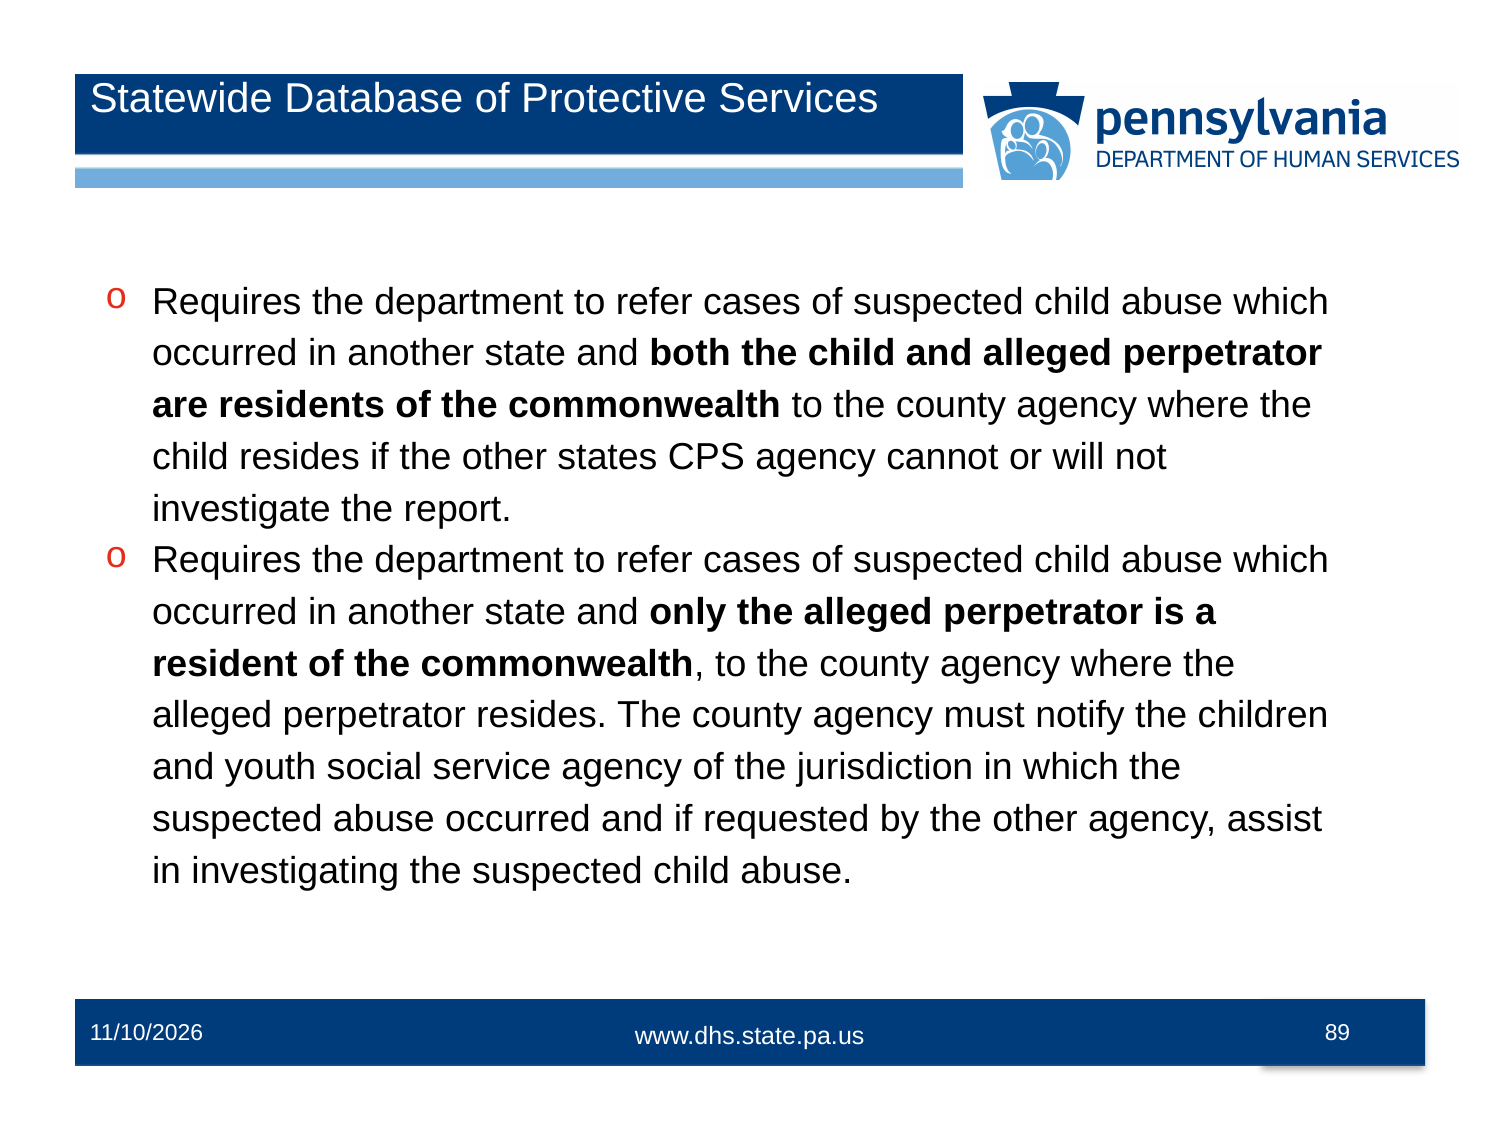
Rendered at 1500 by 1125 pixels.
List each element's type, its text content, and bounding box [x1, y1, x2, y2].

picture [75, 999, 1425, 1066]
slide_number 89 [1250, 999, 1425, 1063]
list Requires the department to refer cases of suspected child abuse which occurred in another state and both the child and alleged perpetrator are residents of the commonwealth to the county agency where the child resides if the other states CPS agency cannot or will not investigate the report. Requires the department to refer cases of suspected child abuse which occurred in another state and only the alleged perpetrator is a resident of the commonwealth, to the county agency where the alleged perpetrator resides. The county agency must notify the children and youth social service agency of the jurisdiction in which the suspected abuse occurred and if requested by the other agency, assist in investigating the suspected child abuse. [15, 262, 1425, 900]
picture [983, 82, 1459, 180]
title Statewide Database of Protective Services [75, 63, 963, 138]
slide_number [75, 999, 425, 1063]
picture [75, 138, 963, 188]
